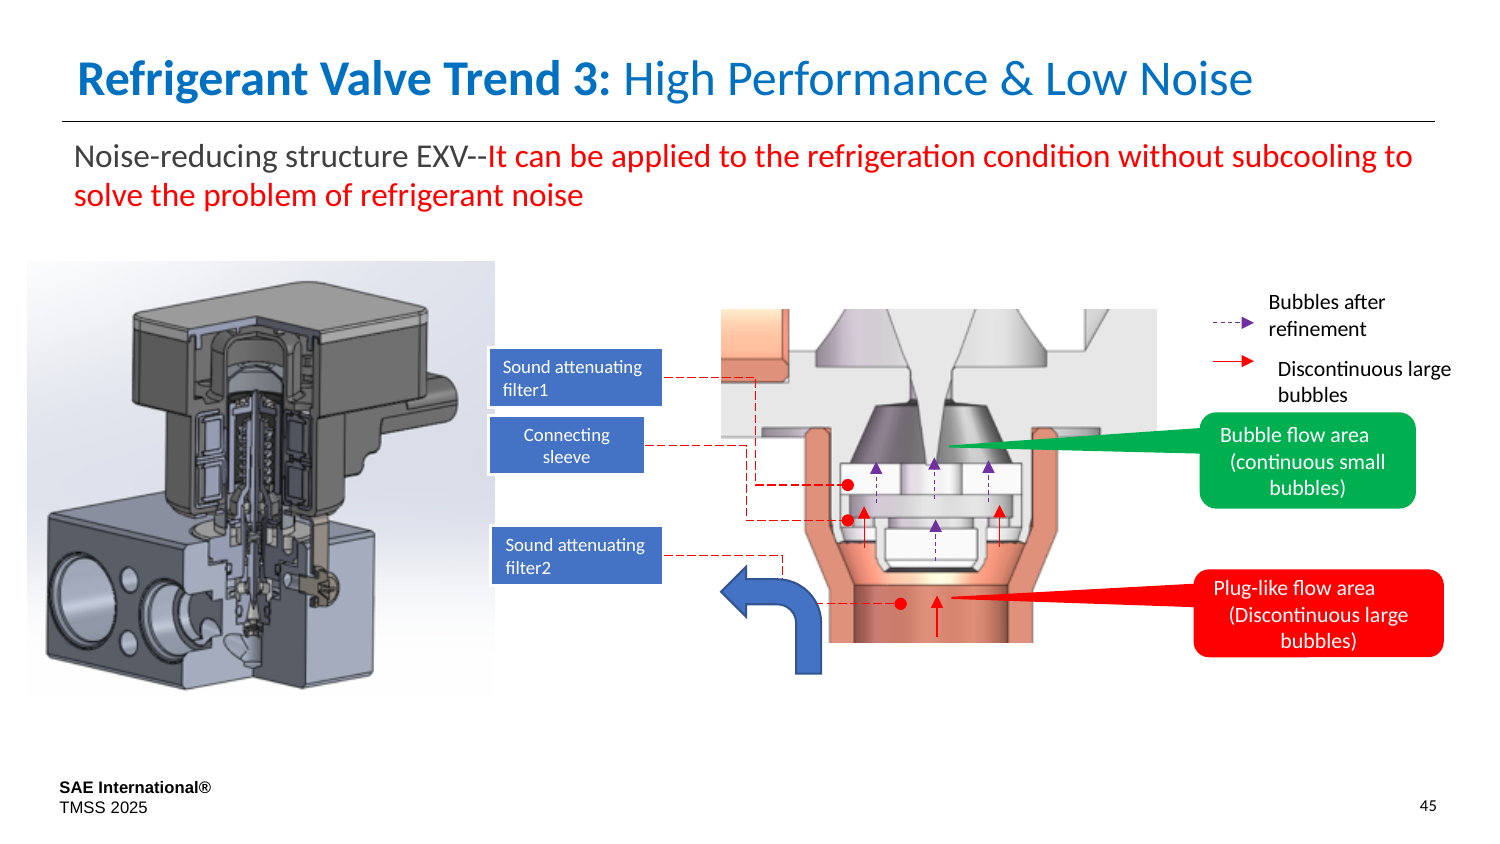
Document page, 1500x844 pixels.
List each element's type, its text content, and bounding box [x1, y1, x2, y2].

title Refrigerant Valve Trend 3: High Performance & Low Noise [62, 44, 1436, 111]
text_box Noise-reducing structure EXV--It can be applied to the refrigeration condition without subcooling to solve the problem of refrigerant noise [62, 129, 1436, 231]
text_box [795, 657, 823, 675]
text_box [488, 280, 1500, 657]
picture [27, 261, 495, 699]
